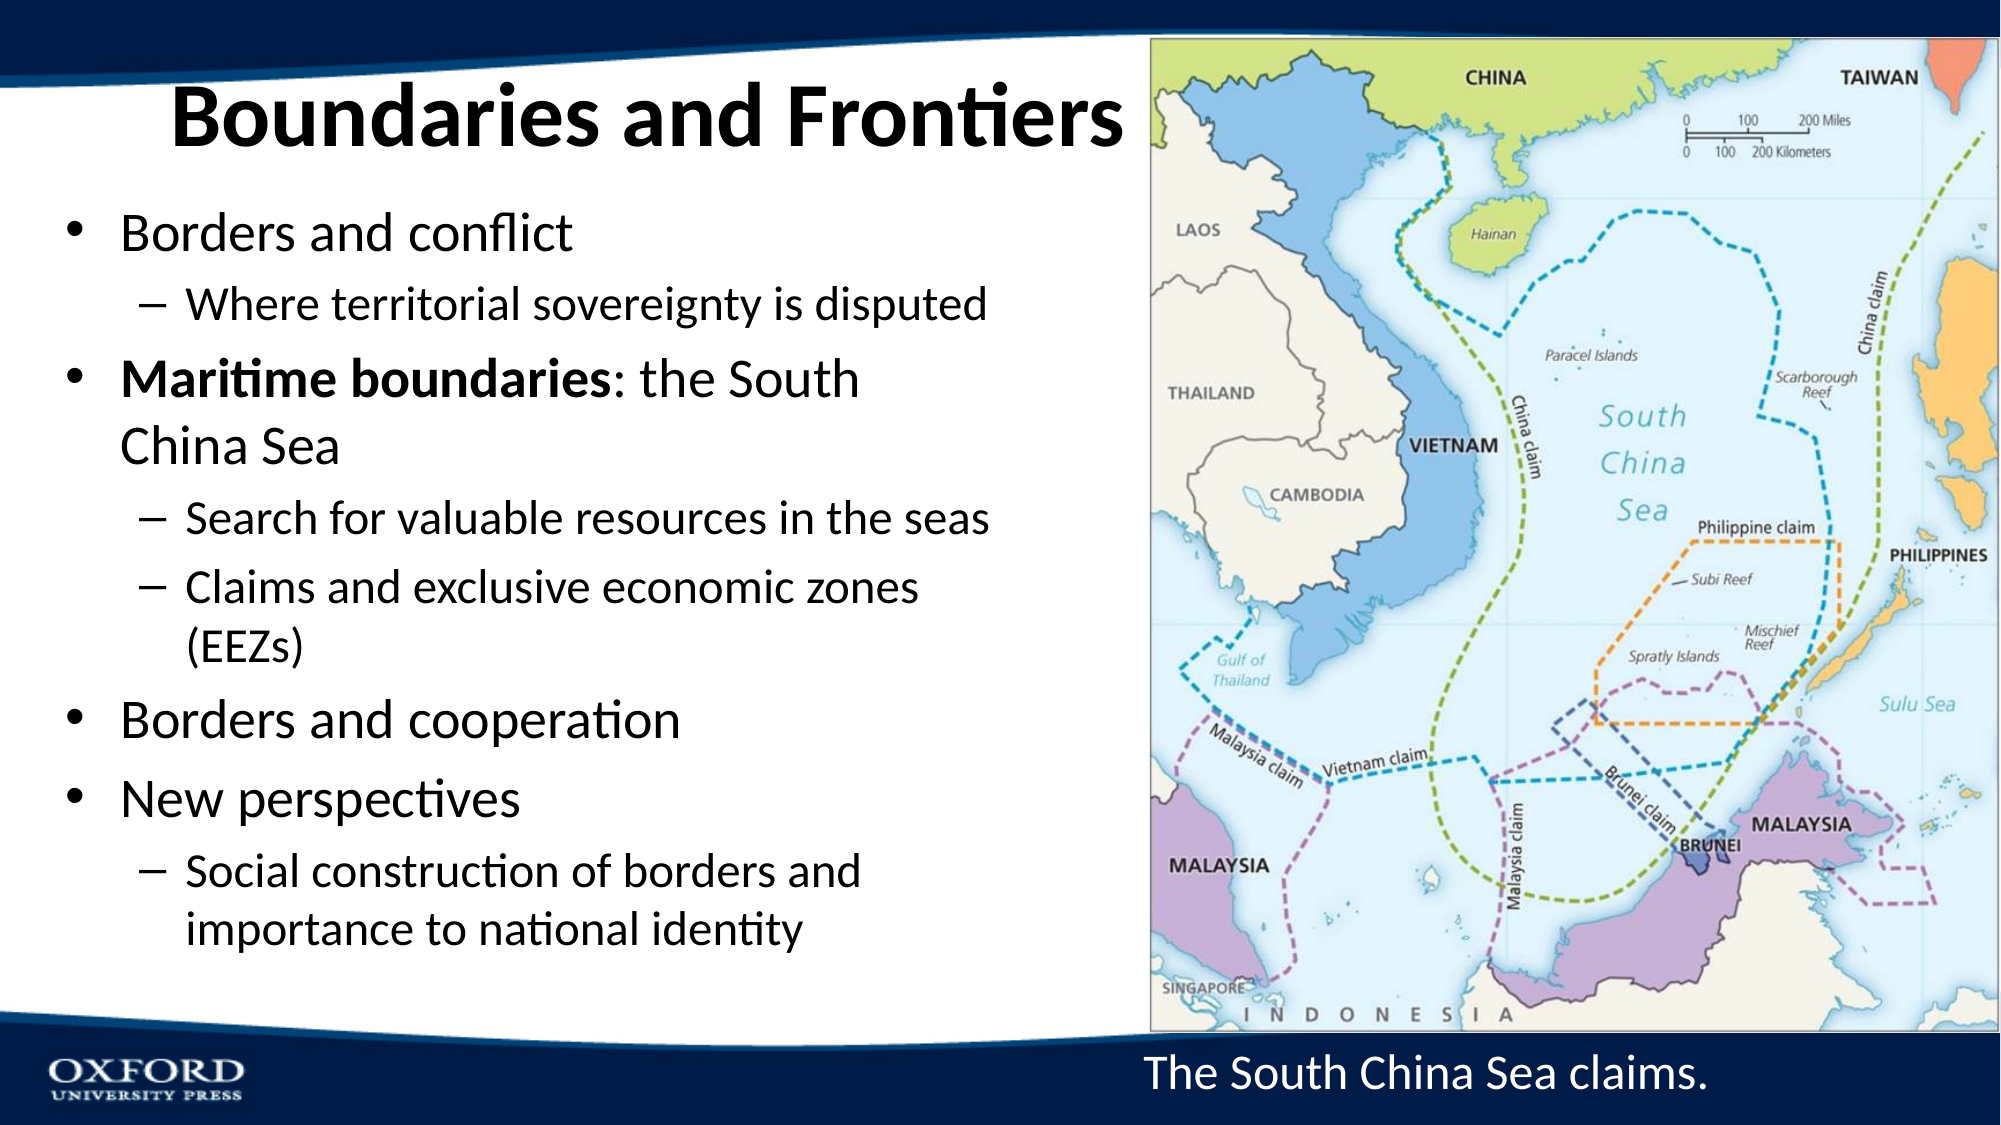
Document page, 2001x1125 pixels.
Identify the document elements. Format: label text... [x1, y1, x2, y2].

title Boundaries and Frontiers [155, 46, 1143, 174]
picture [0, 0, 2001, 1125]
list Borders and conflict Where territorial sovereignty is disputed Maritime boundaries: the South China Sea Search for valuable resources in the seas Claims and exclusive economic zones (EEZs) Borders and cooperation New perspectives Social construction of borders and importance to national identity [50, 187, 1000, 1013]
list The South China Sea claims. [1062, 1032, 1776, 1109]
